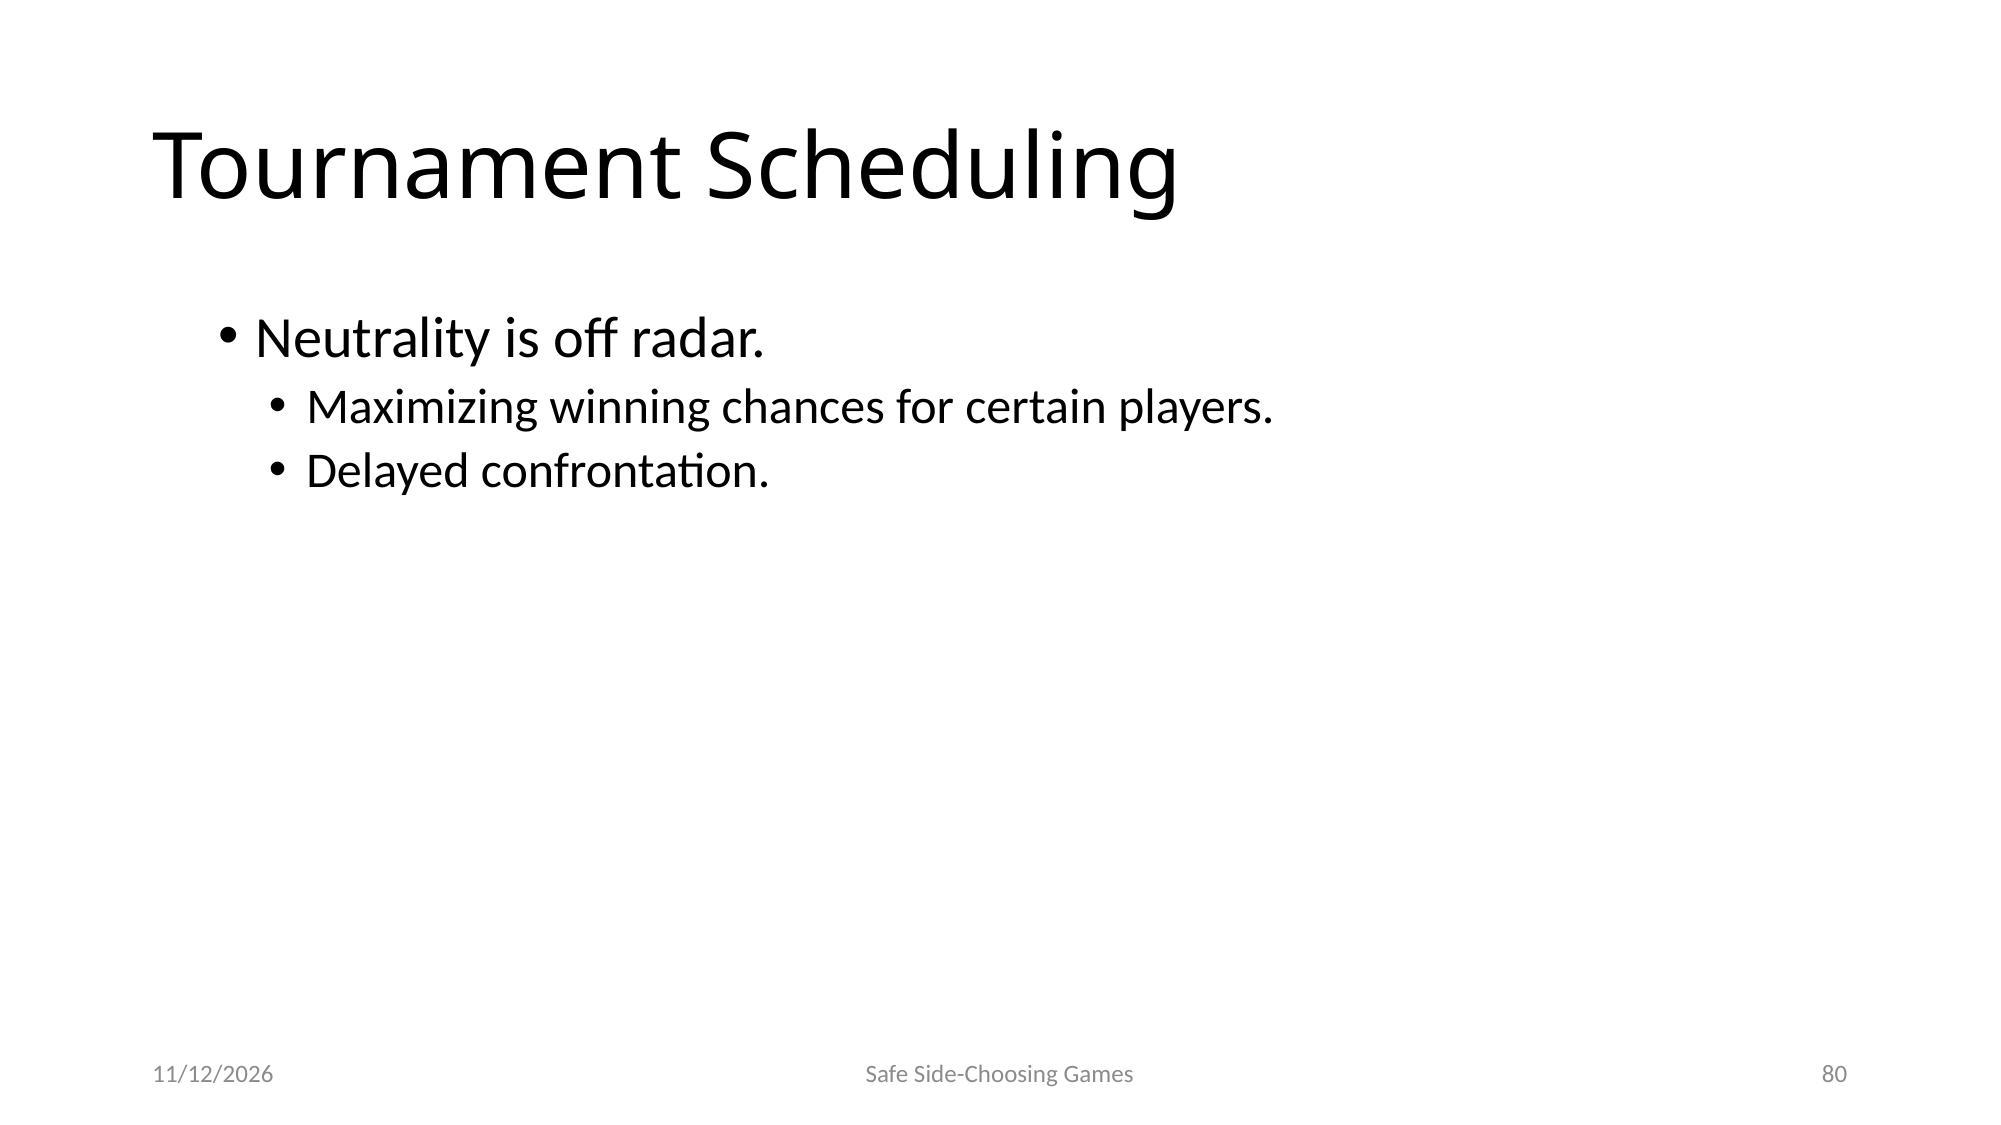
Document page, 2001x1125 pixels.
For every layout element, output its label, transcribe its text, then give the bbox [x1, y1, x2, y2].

title Tournament Scheduling [137, 59, 1863, 278]
footer Safe Side-Choosing Games [662, 1042, 1338, 1103]
slide_number 80 [1412, 1042, 1863, 1103]
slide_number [137, 1042, 588, 1103]
list Neutrality is off radar. Maximizing winning chances for certain players. Delayed confrontation. [137, 299, 1863, 1014]
